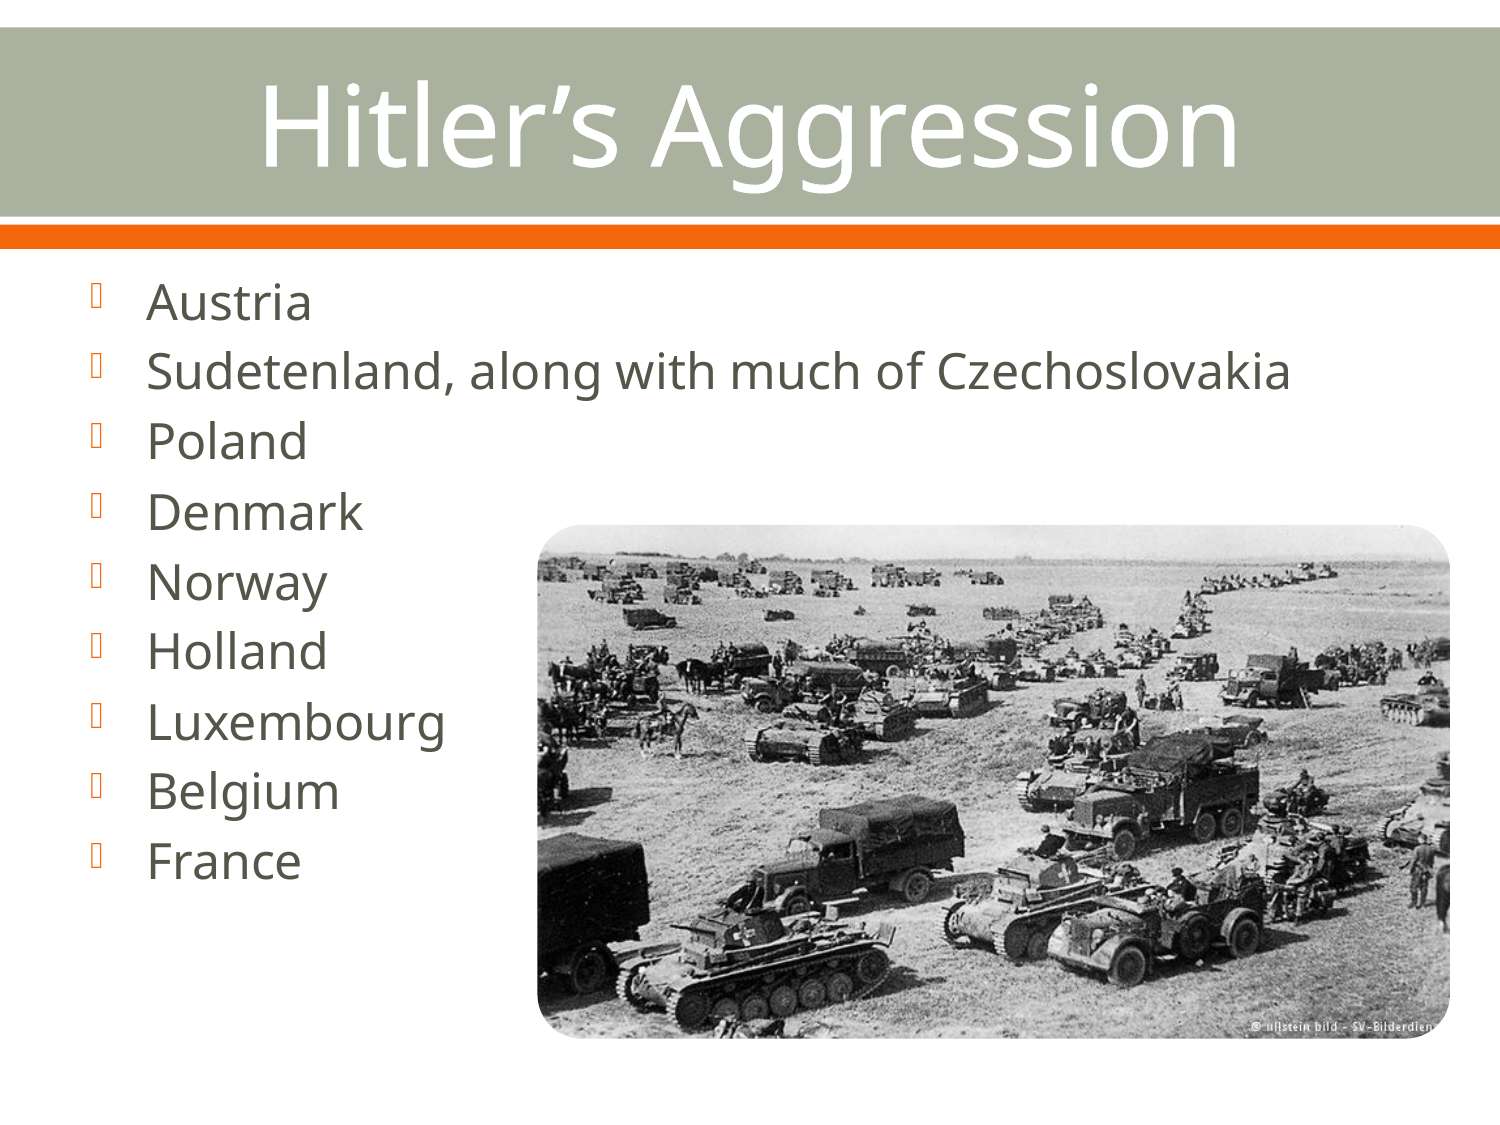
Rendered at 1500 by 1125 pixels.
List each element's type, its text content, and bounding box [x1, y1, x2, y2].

list Austria Sudetenland, along with much of Czechoslovakia Poland Denmark Norway Holland Luxembourg Belgium France [75, 262, 1425, 1005]
title Hitler’s Aggression [75, 29, 1425, 213]
picture [537, 524, 1451, 1039]
